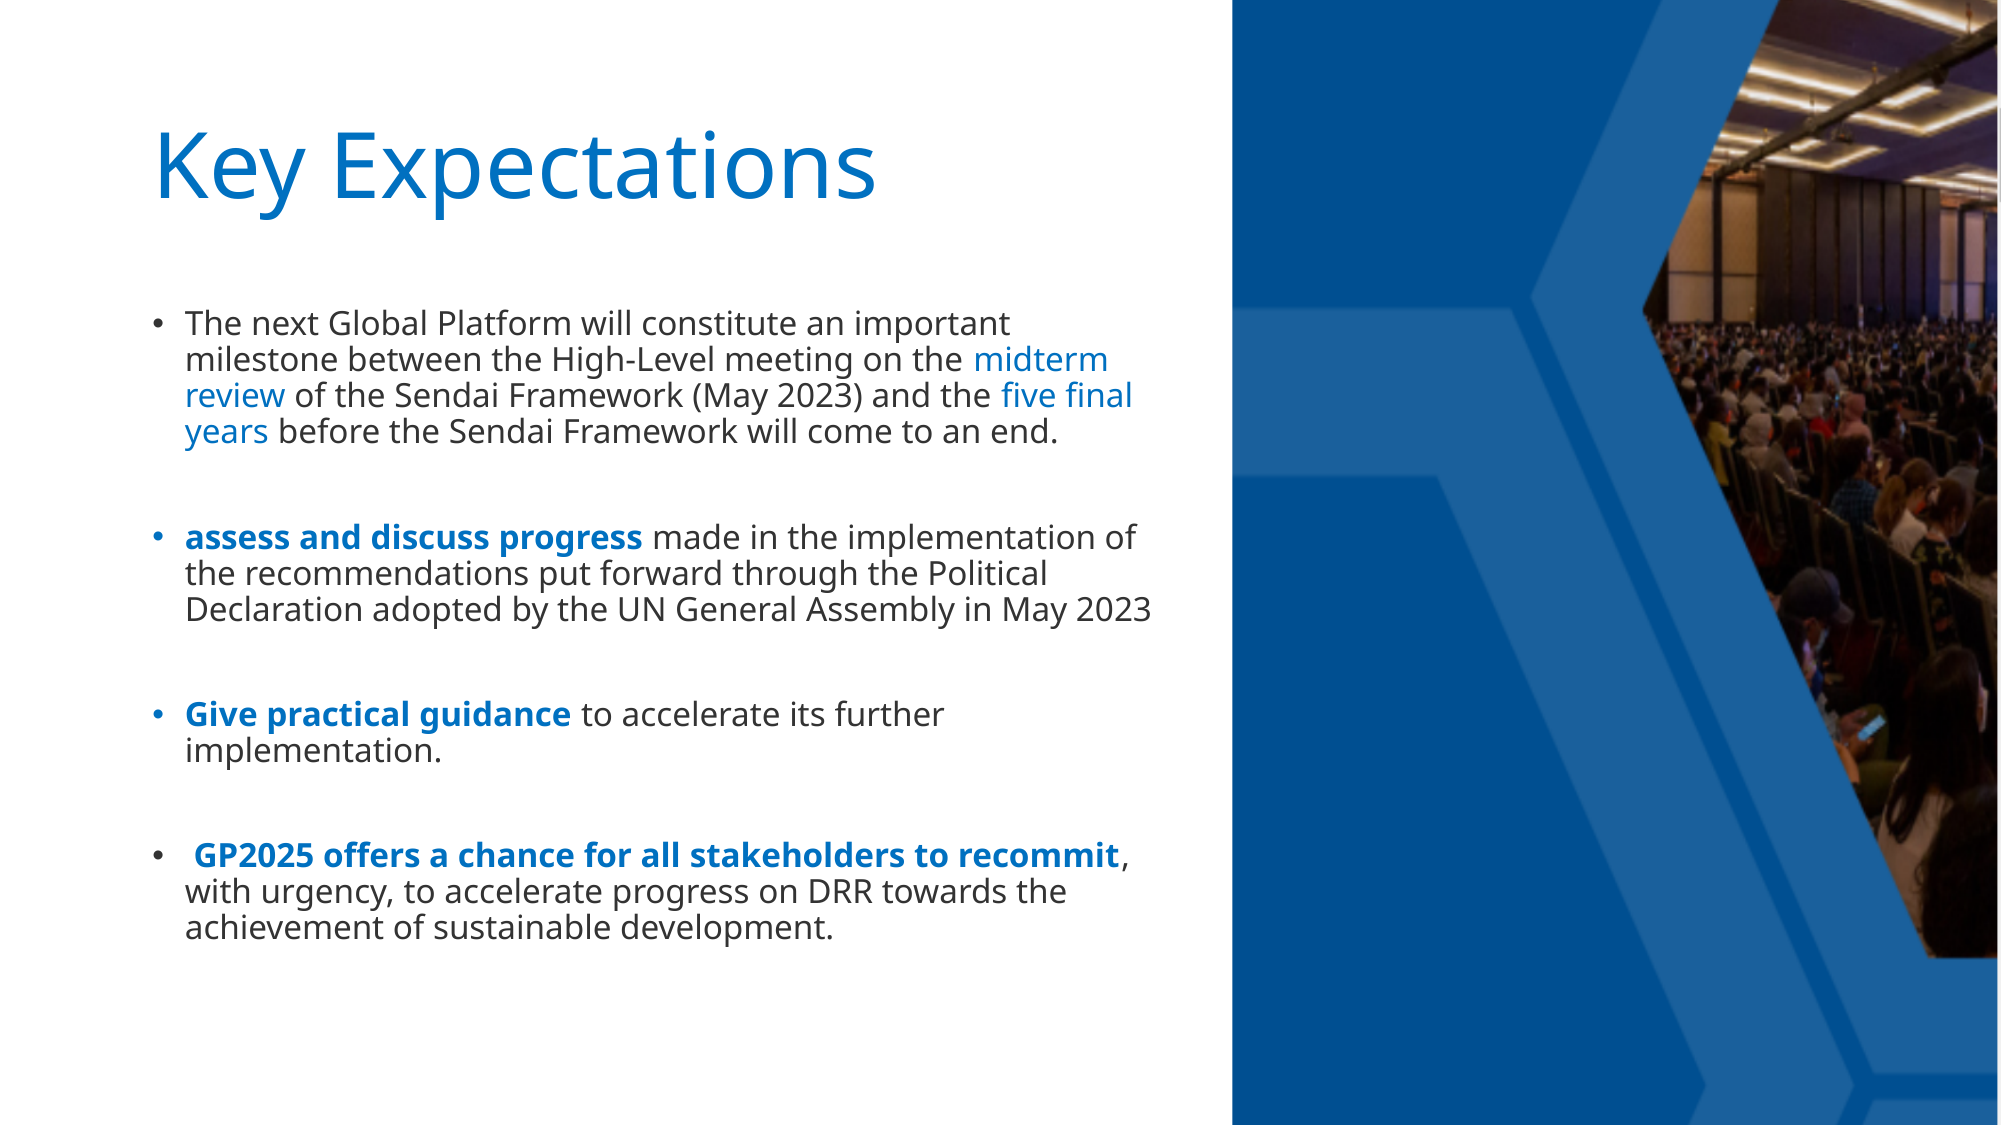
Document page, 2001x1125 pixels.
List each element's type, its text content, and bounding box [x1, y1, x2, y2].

picture [1231, 0, 2001, 1125]
title Key Expectations [137, 59, 1231, 278]
list The next Global Platform will constitute an important milestone between the High-Level meeting on the midterm review of the Sendai Framework (May 2023) and the five final years before the Sendai Framework will come to an end. assess and discuss progress made in the implementation of the recommendations put forward through the Political Declaration adopted by the UN General Assembly in May 2023 Give practical guidance to accelerate its further implementation. GP2025 offers a chance for all stakeholders to recommit, with urgency, to accelerate progress on DRR towards the achievement of sustainable development. [137, 299, 1170, 1014]
